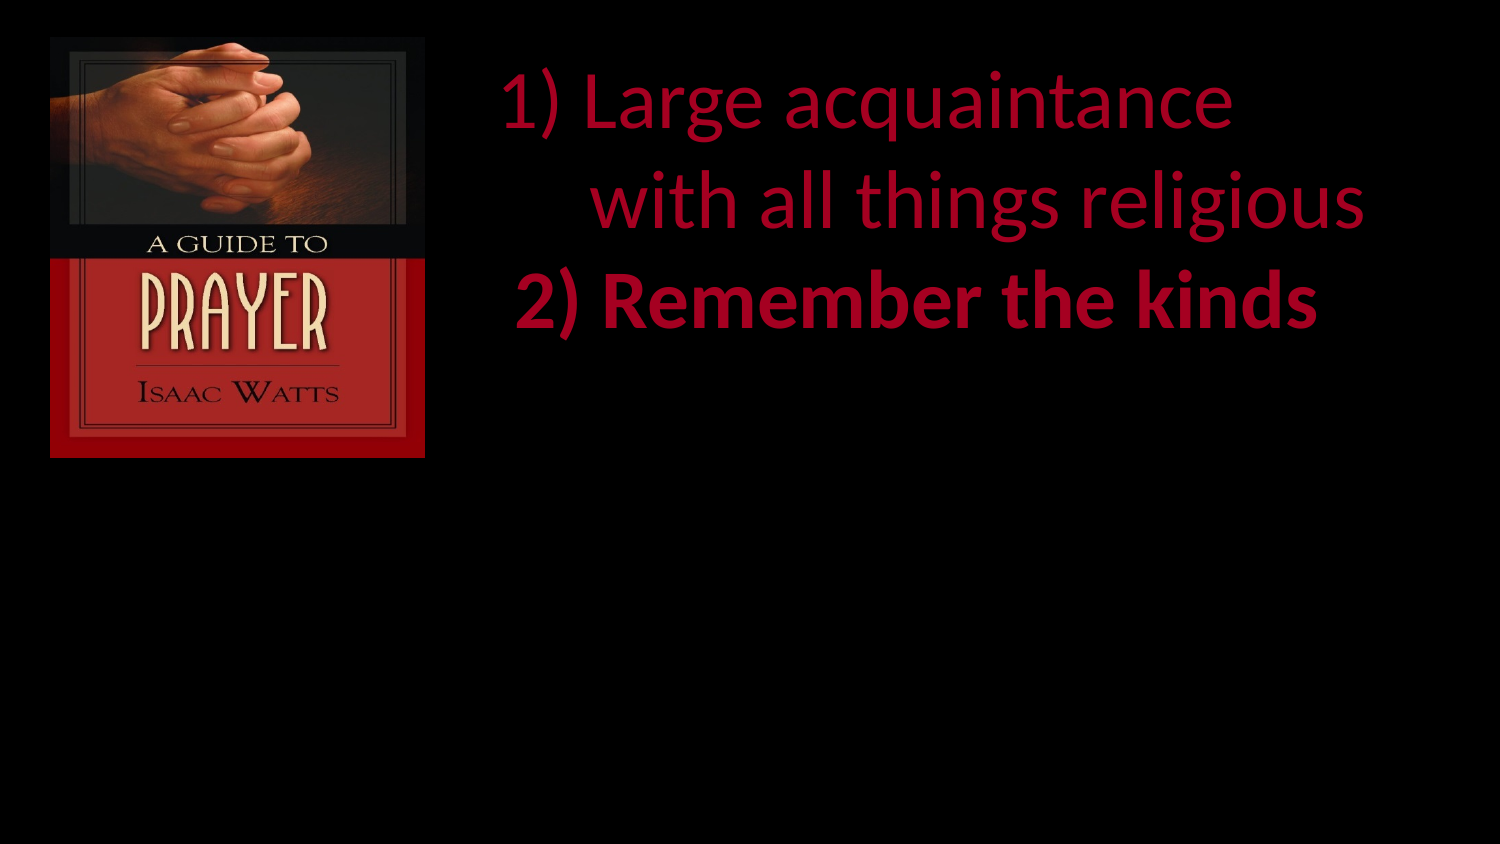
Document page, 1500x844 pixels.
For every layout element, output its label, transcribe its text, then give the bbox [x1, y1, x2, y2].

picture [49, 37, 426, 458]
text_box 1) Large acquaintance with all things religious 2) Remember the kinds [426, 37, 1450, 453]
